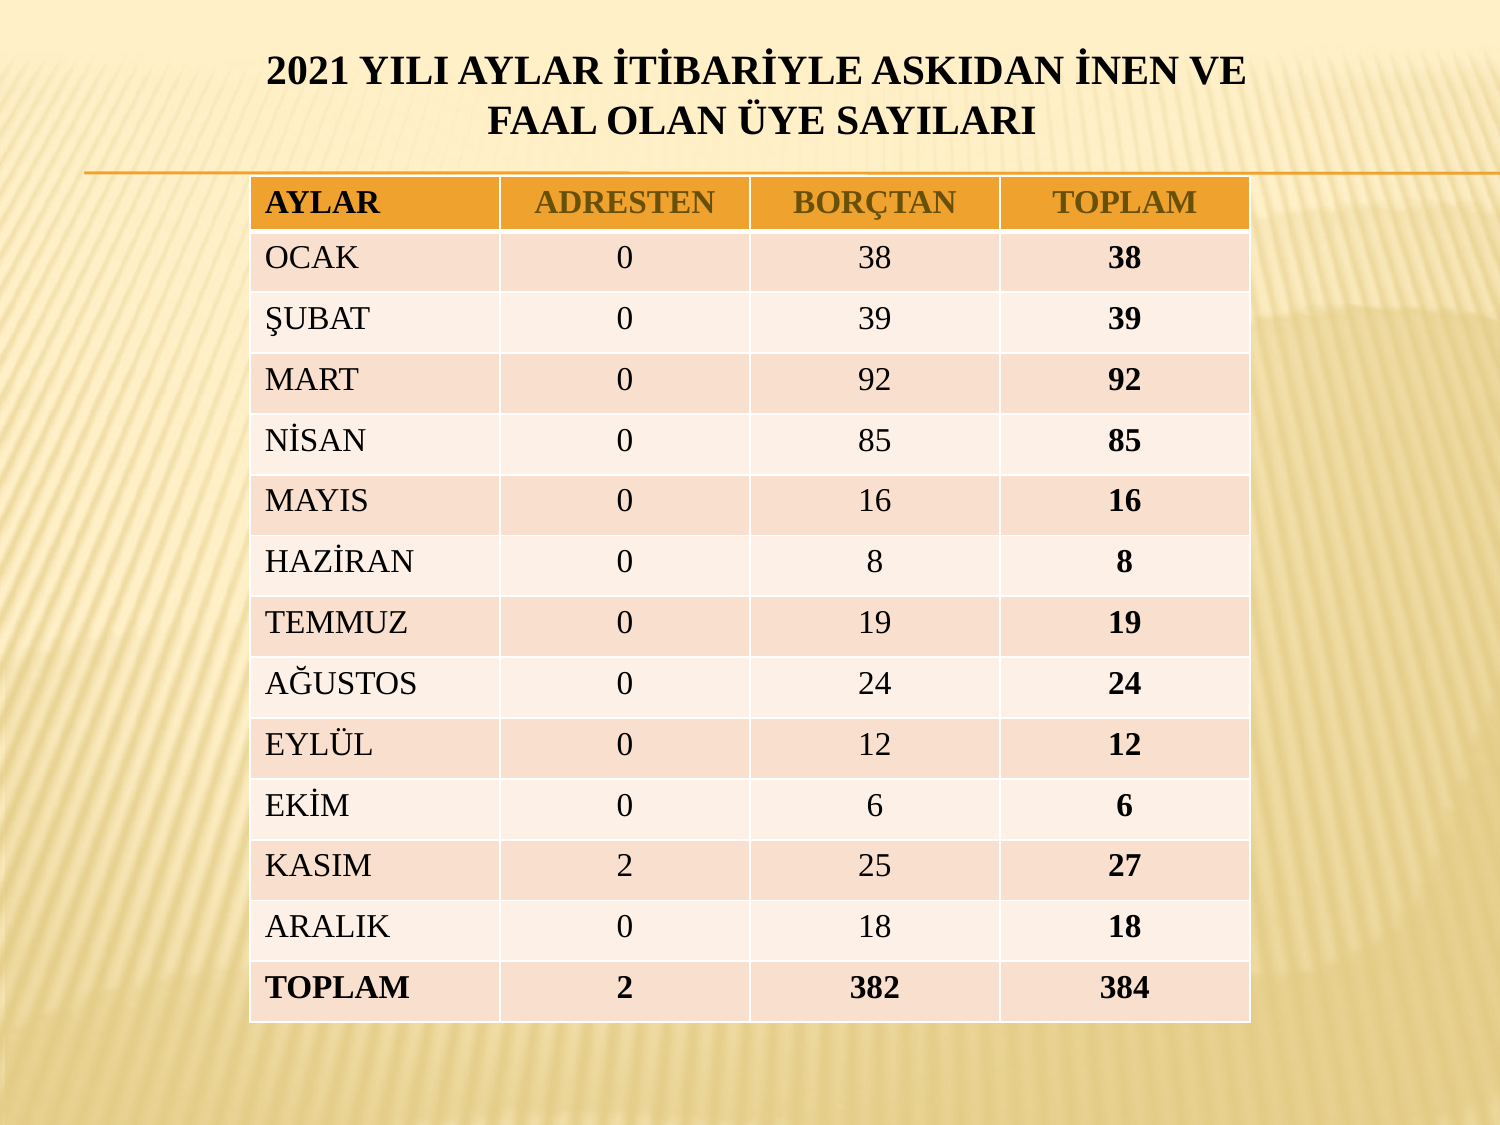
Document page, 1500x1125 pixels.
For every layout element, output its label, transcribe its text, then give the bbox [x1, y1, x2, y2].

table_cell 18 [1001, 901, 1249, 960]
table_header BORÇTAN [751, 177, 999, 229]
table_cell KASIM [251, 841, 499, 900]
table_header AYLAR [251, 177, 499, 229]
table_cell 19 [751, 597, 999, 656]
table_cell TOPLAM [251, 962, 499, 1021]
title 2021 YILI AYLAR İTİBARİYLE ASKIDAN İNEN VE FAAL OLAN ÜYE SAYILARI [49, 23, 1475, 162]
table_cell 16 [751, 476, 999, 535]
table_cell 382 [751, 962, 999, 1021]
table_cell 24 [751, 658, 999, 717]
table_cell TEMMUZ [251, 597, 499, 656]
table_cell 6 [751, 780, 999, 839]
table_cell 85 [751, 415, 999, 474]
table_cell 12 [1001, 719, 1249, 778]
table_cell 8 [1001, 536, 1249, 595]
table_cell ŞUBAT [251, 293, 499, 352]
table_cell AĞUSTOS [251, 658, 499, 717]
table_cell 0 [501, 476, 749, 535]
table_cell 0 [501, 719, 749, 778]
table_cell 12 [751, 719, 999, 778]
table_cell HAZİRAN [251, 536, 499, 595]
table_cell EKİM [251, 780, 499, 839]
table_cell 2 [501, 841, 749, 900]
table_cell ARALIK [251, 901, 499, 960]
table_cell 384 [1001, 962, 1249, 1021]
table_cell 85 [1001, 415, 1249, 474]
table_cell 0 [501, 780, 749, 839]
table_cell 0 [501, 354, 749, 413]
table_cell 0 [501, 901, 749, 960]
table_header ADRESTEN [501, 177, 749, 229]
table_cell 39 [1001, 293, 1249, 352]
table_cell 27 [1001, 841, 1249, 900]
table_cell 6 [1001, 780, 1249, 839]
table_cell 0 [501, 415, 749, 474]
table_cell 16 [1001, 476, 1249, 535]
table_cell MART [251, 354, 499, 413]
table_cell NİSAN [251, 415, 499, 474]
table_cell EYLÜL [251, 719, 499, 778]
table_cell 18 [751, 901, 999, 960]
table_cell 0 [501, 658, 749, 717]
table_cell 38 [1001, 234, 1249, 291]
table_cell 0 [501, 293, 749, 352]
table_cell 8 [751, 536, 999, 595]
table_cell OCAK [251, 234, 499, 291]
table_cell 92 [751, 354, 999, 413]
table_cell 0 [501, 536, 749, 595]
table_cell 2 [501, 962, 749, 1021]
table_cell 0 [501, 597, 749, 656]
table_header TOPLAM [1001, 177, 1249, 229]
table_cell MAYIS [251, 476, 499, 535]
table_cell 19 [1001, 597, 1249, 656]
table_cell 92 [1001, 354, 1249, 413]
table_cell 38 [751, 234, 999, 291]
table_cell 25 [751, 841, 999, 900]
table_cell 0 [501, 234, 749, 291]
table_cell 24 [1001, 658, 1249, 717]
table_cell 39 [751, 293, 999, 352]
